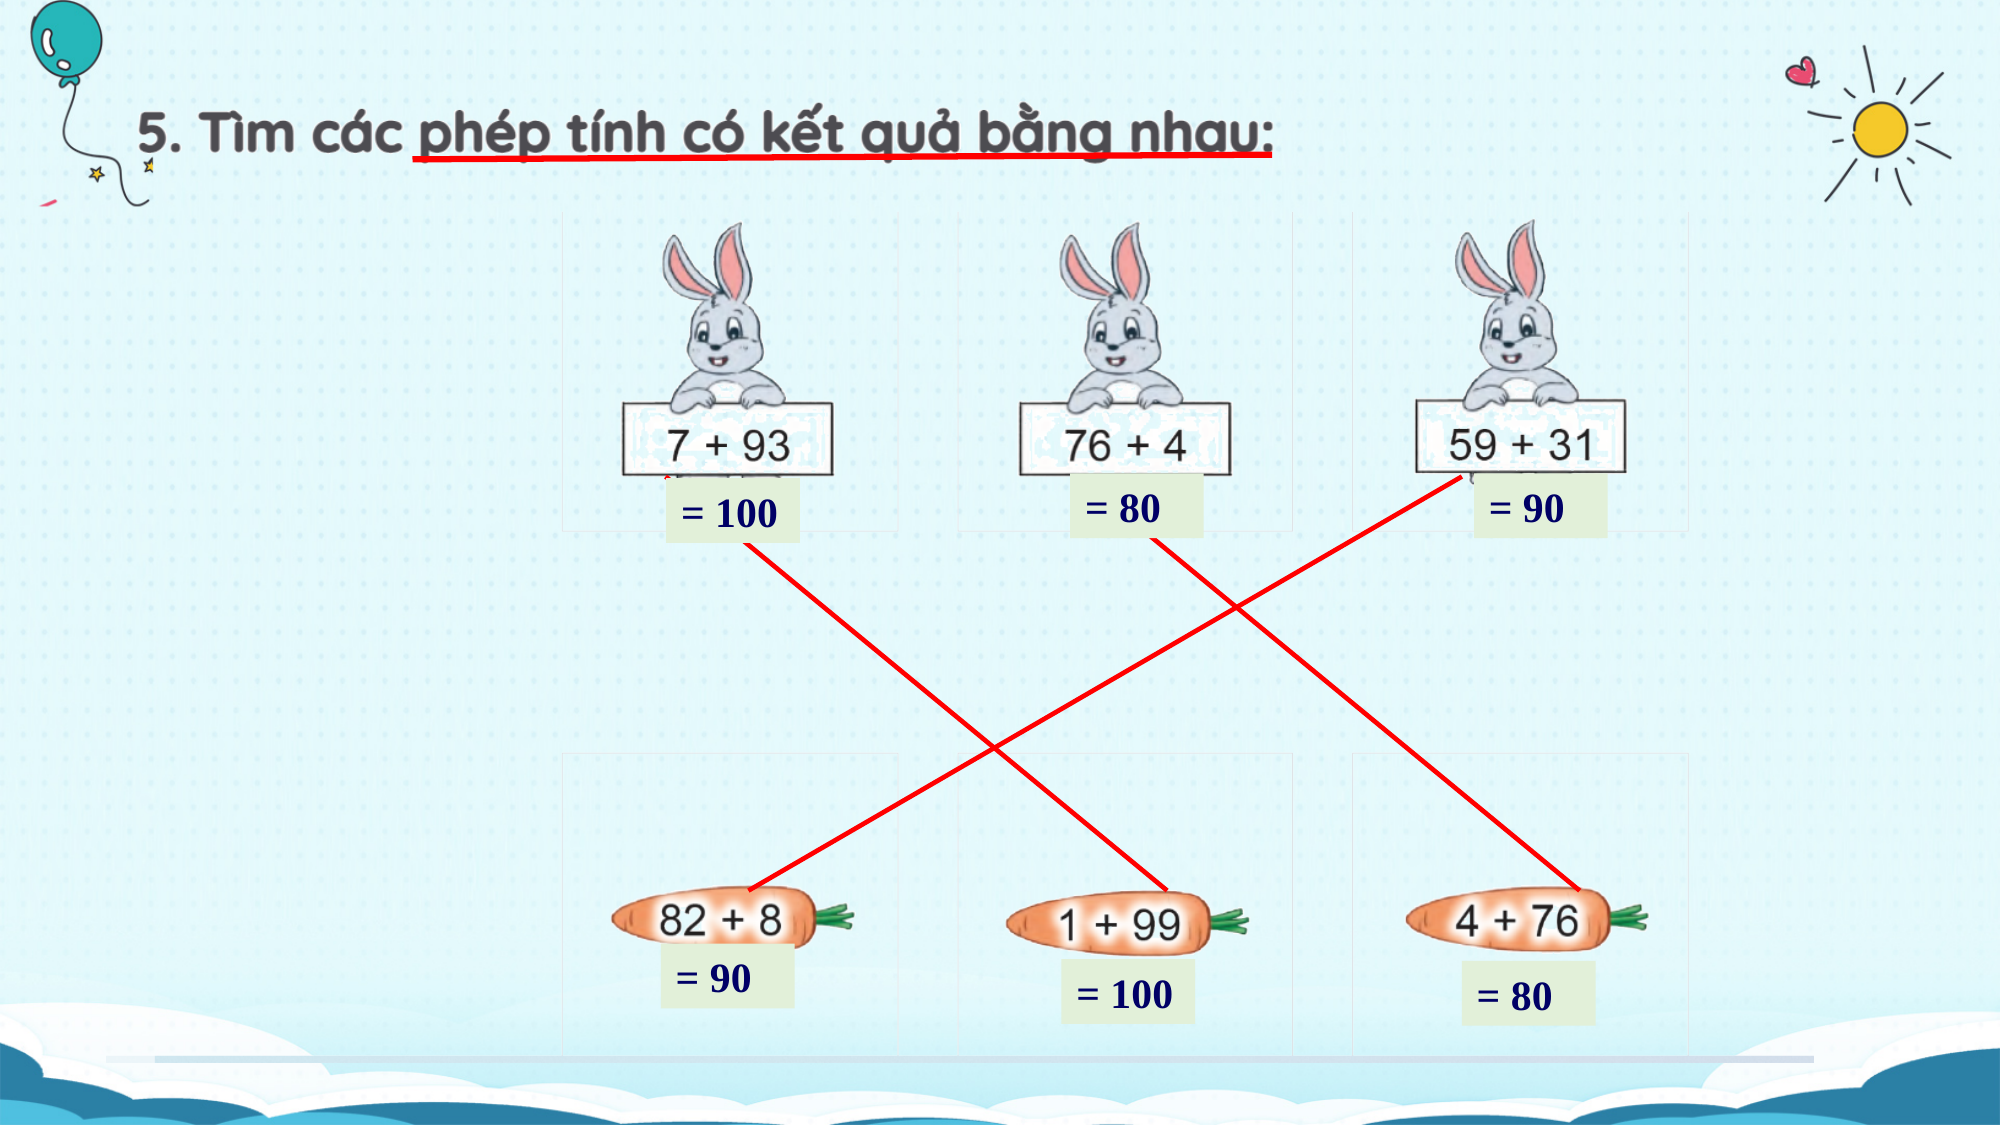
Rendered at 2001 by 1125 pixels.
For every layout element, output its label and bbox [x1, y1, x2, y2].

picture [0, 0, 2000, 1125]
text_box [665, 476, 748, 891]
text_box [412, 154, 1273, 160]
text_box [748, 476, 1462, 891]
text_box [1462, 476, 1580, 891]
